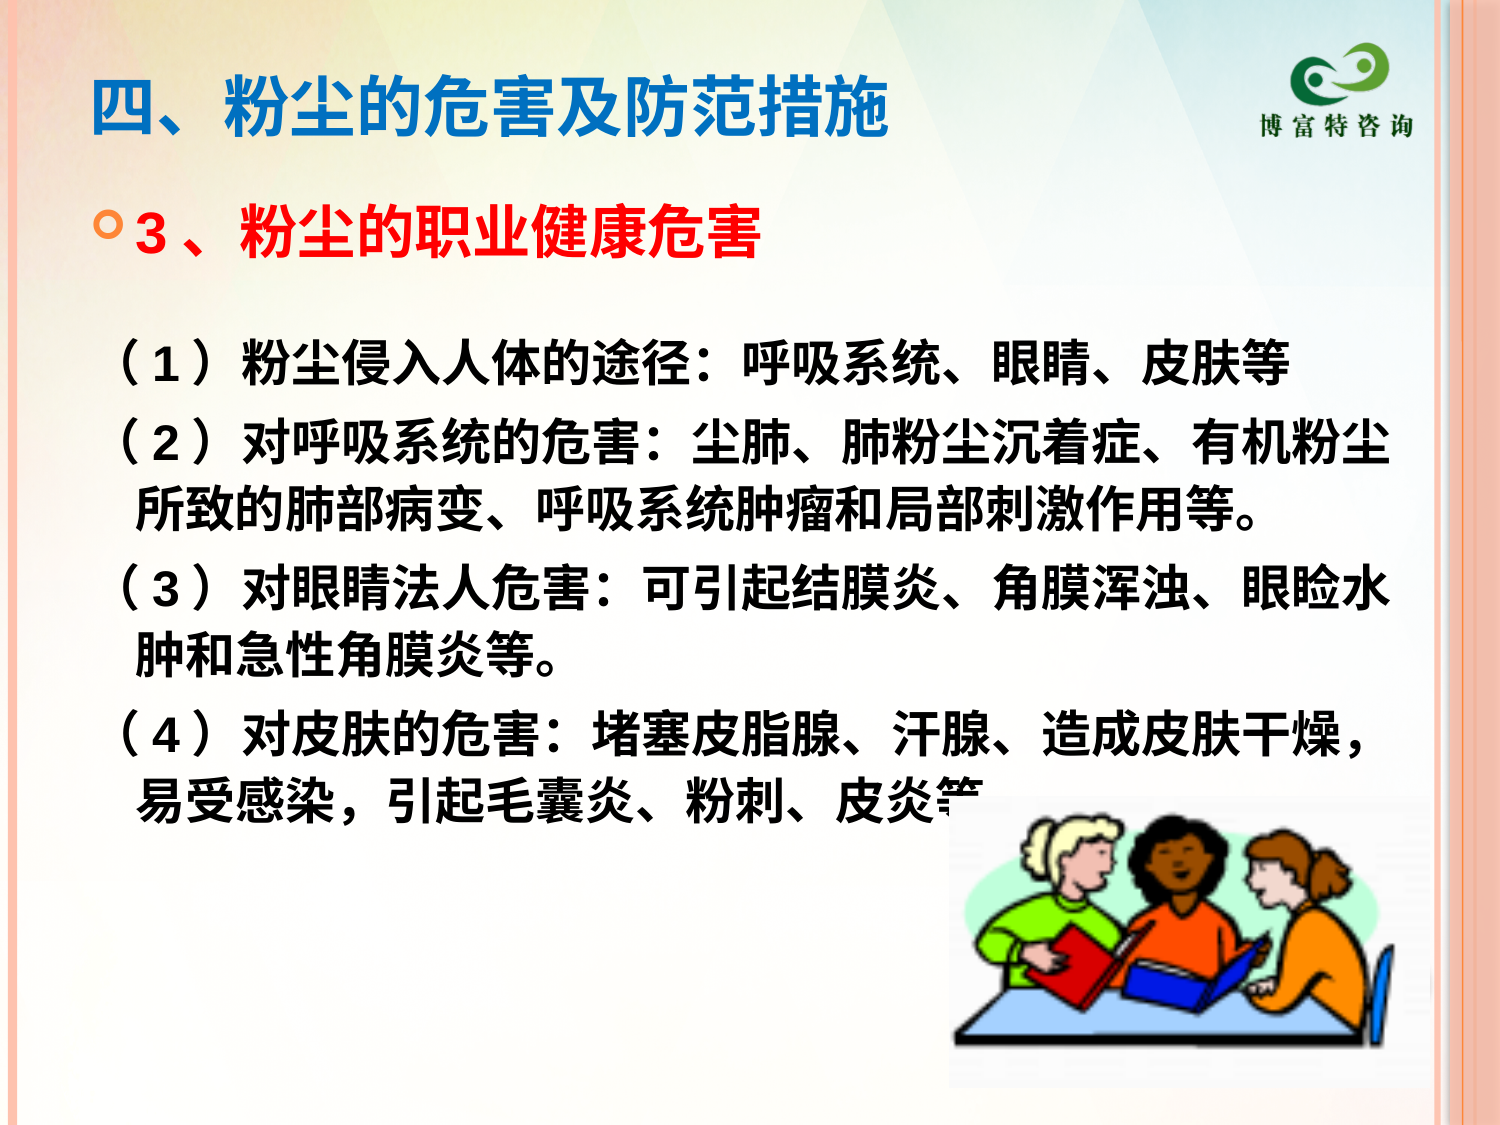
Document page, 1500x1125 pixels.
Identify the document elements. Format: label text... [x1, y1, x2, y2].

title 四、粉尘的危害及防范措施 [75, 45, 1300, 153]
list 3、粉尘的职业健康危害 （1）粉尘侵入人体的途径：呼吸系统、眼睛、皮肤等 （2）对呼吸系统的危害：尘肺、肺粉尘沉着症、有机粉尘所致的肺部病变、呼吸系统肿瘤和局部刺激作用等。 （3）对眼睛法人危害：可引起结膜炎、角膜浑浊、眼睑水肿和急性角膜炎等。 （4）对皮肤的危害：堵塞皮脂腺、汗腺、造成皮肤干燥，易受感染，引起毛囊炎、粉刺、皮炎等 。 [74, 187, 1430, 1063]
picture [0, 0, 7, 1125]
picture [1441, 0, 1449, 1125]
picture [18, 0, 1438, 1125]
